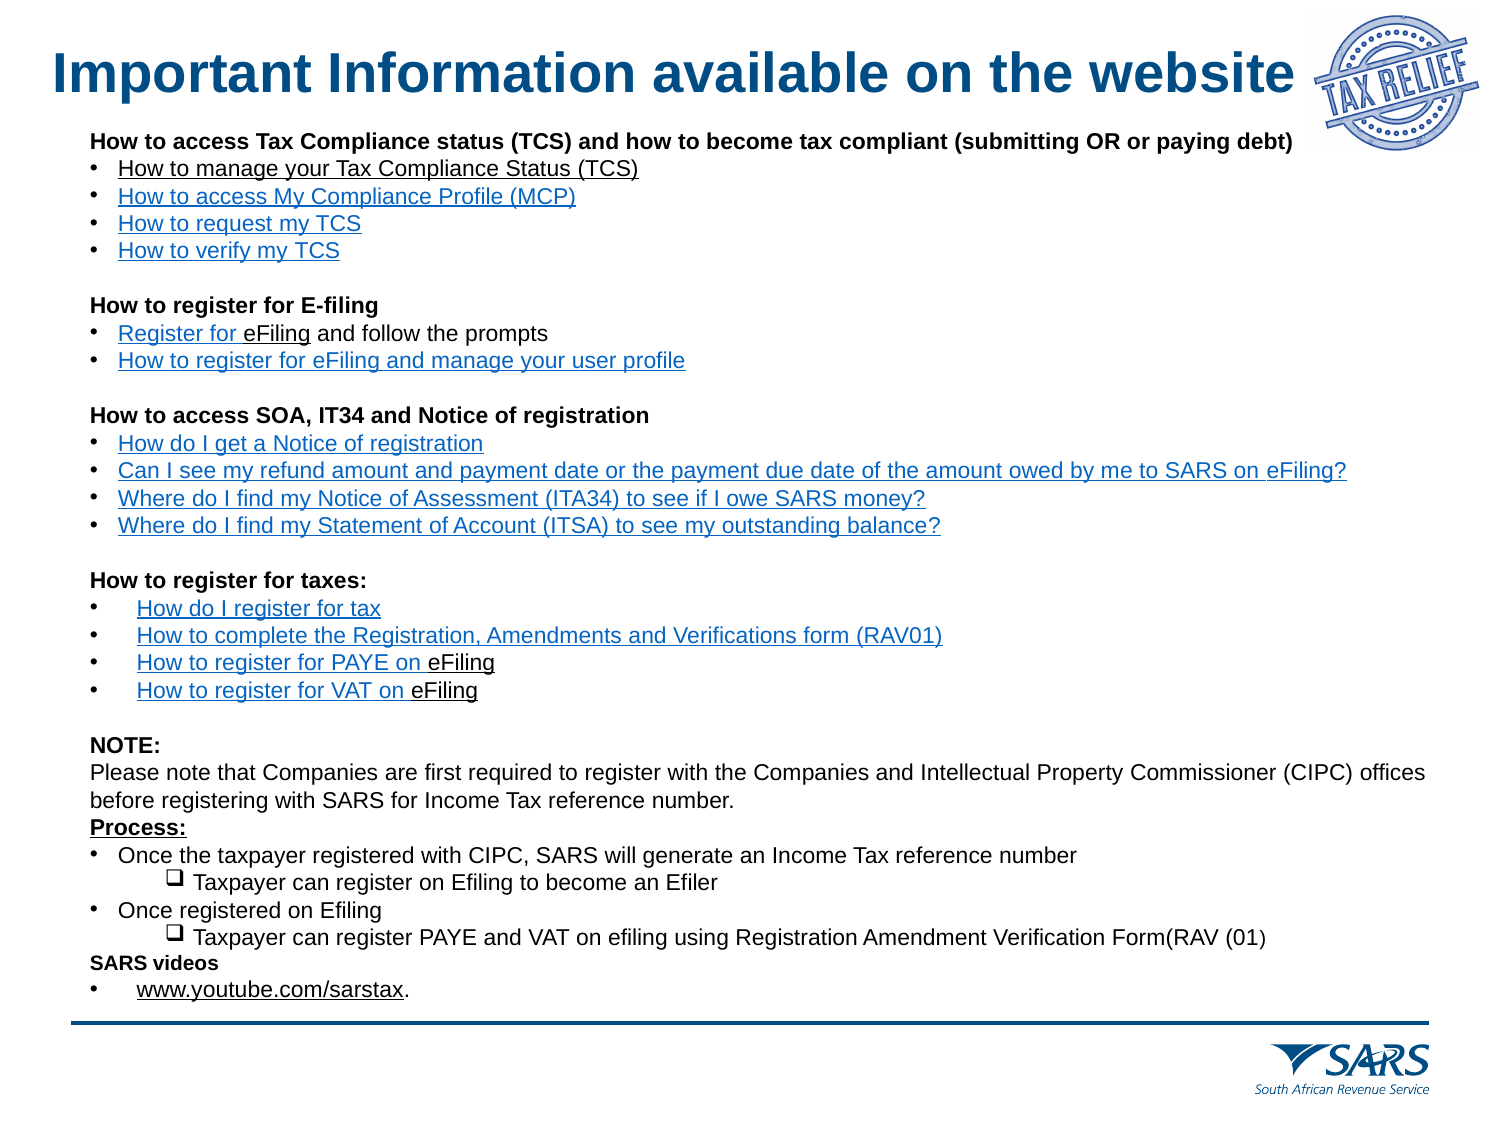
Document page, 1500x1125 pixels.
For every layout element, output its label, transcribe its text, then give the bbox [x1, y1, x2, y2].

title Important Information available on the website [0, 36, 1308, 96]
picture [1308, 12, 1482, 153]
text_box How to access Tax Compliance status (TCS) and how to become tax compliant (submitting OR or paying debt) How to manage your Tax Compliance Status (TCS) How to access My Compliance Profile (MCP) How to request my TCS How to verify my TCS How to register for E-filing Register for eFiling and follow the prompts How to register for eFiling and manage your user profile How to access SOA, IT34 and Notice of registration How do I get a Notice of registration Can I see my refund amount and payment date or the payment due date of the amount owed by me to SARS on eFiling? Where do I find my Notice of Assessment (ITA34) to see if I owe SARS money? Where do I find my Statement of Account (ITSA) to see my outstanding balance? How to register for taxes: How do I register for tax How to complete the Registration, Amendments and Verifications form (RAV01) How to register for PAYE on eFiling How to register for VAT on eFiling NOTE: Please note that Companies are first required to register with the Companies and Intellectual Property Commissioner (CIPC) offices before registering with SARS for Income Tax reference number. Process: Once the taxpayer registered with CIPC, SARS will generate an Income Tax reference number Taxpayer can register on Efiling to become an Efiler Once registered on Efiling Taxpayer can register PAYE and VAT on efiling using Registration Amendment Verification Form(RAV (01) SARS videos www.youtube.com/sarstax. [75, 118, 1481, 1010]
